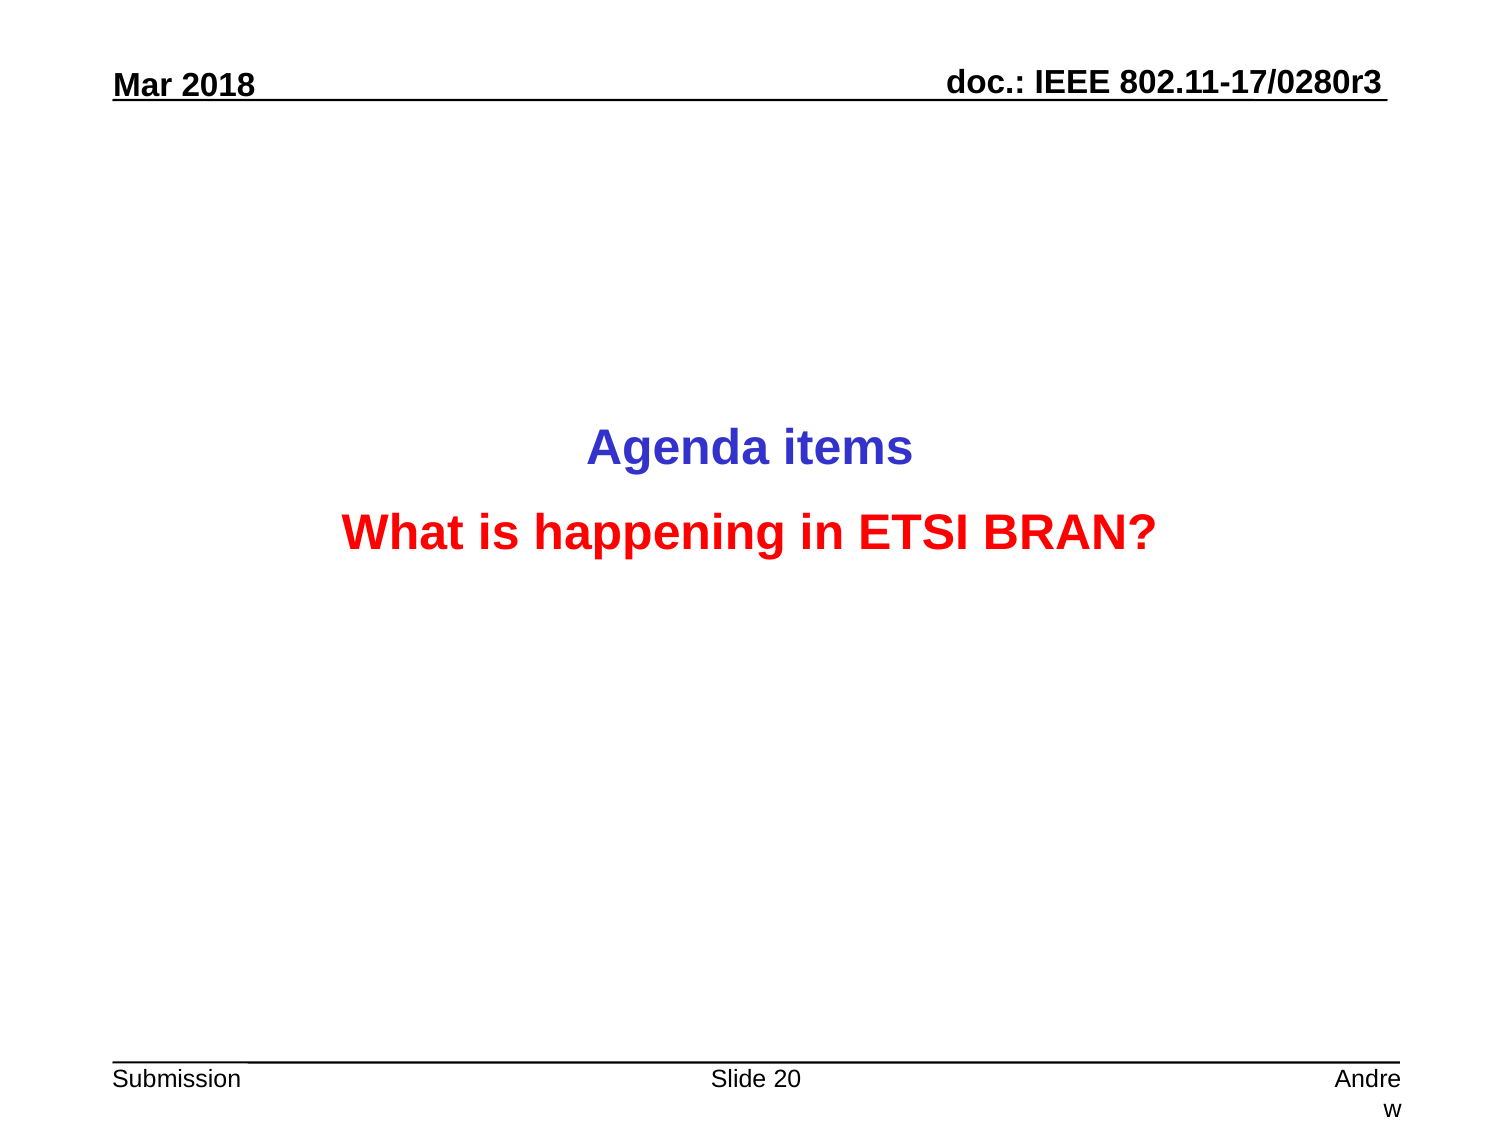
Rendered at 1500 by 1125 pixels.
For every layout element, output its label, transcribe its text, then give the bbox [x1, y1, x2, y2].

list Agenda items What is happening in ETSI BRAN? [112, 324, 1388, 650]
footer Andrew Myles, Cisco [1320, 1061, 1402, 1093]
slide_number Slide 20 [709, 1061, 803, 1093]
